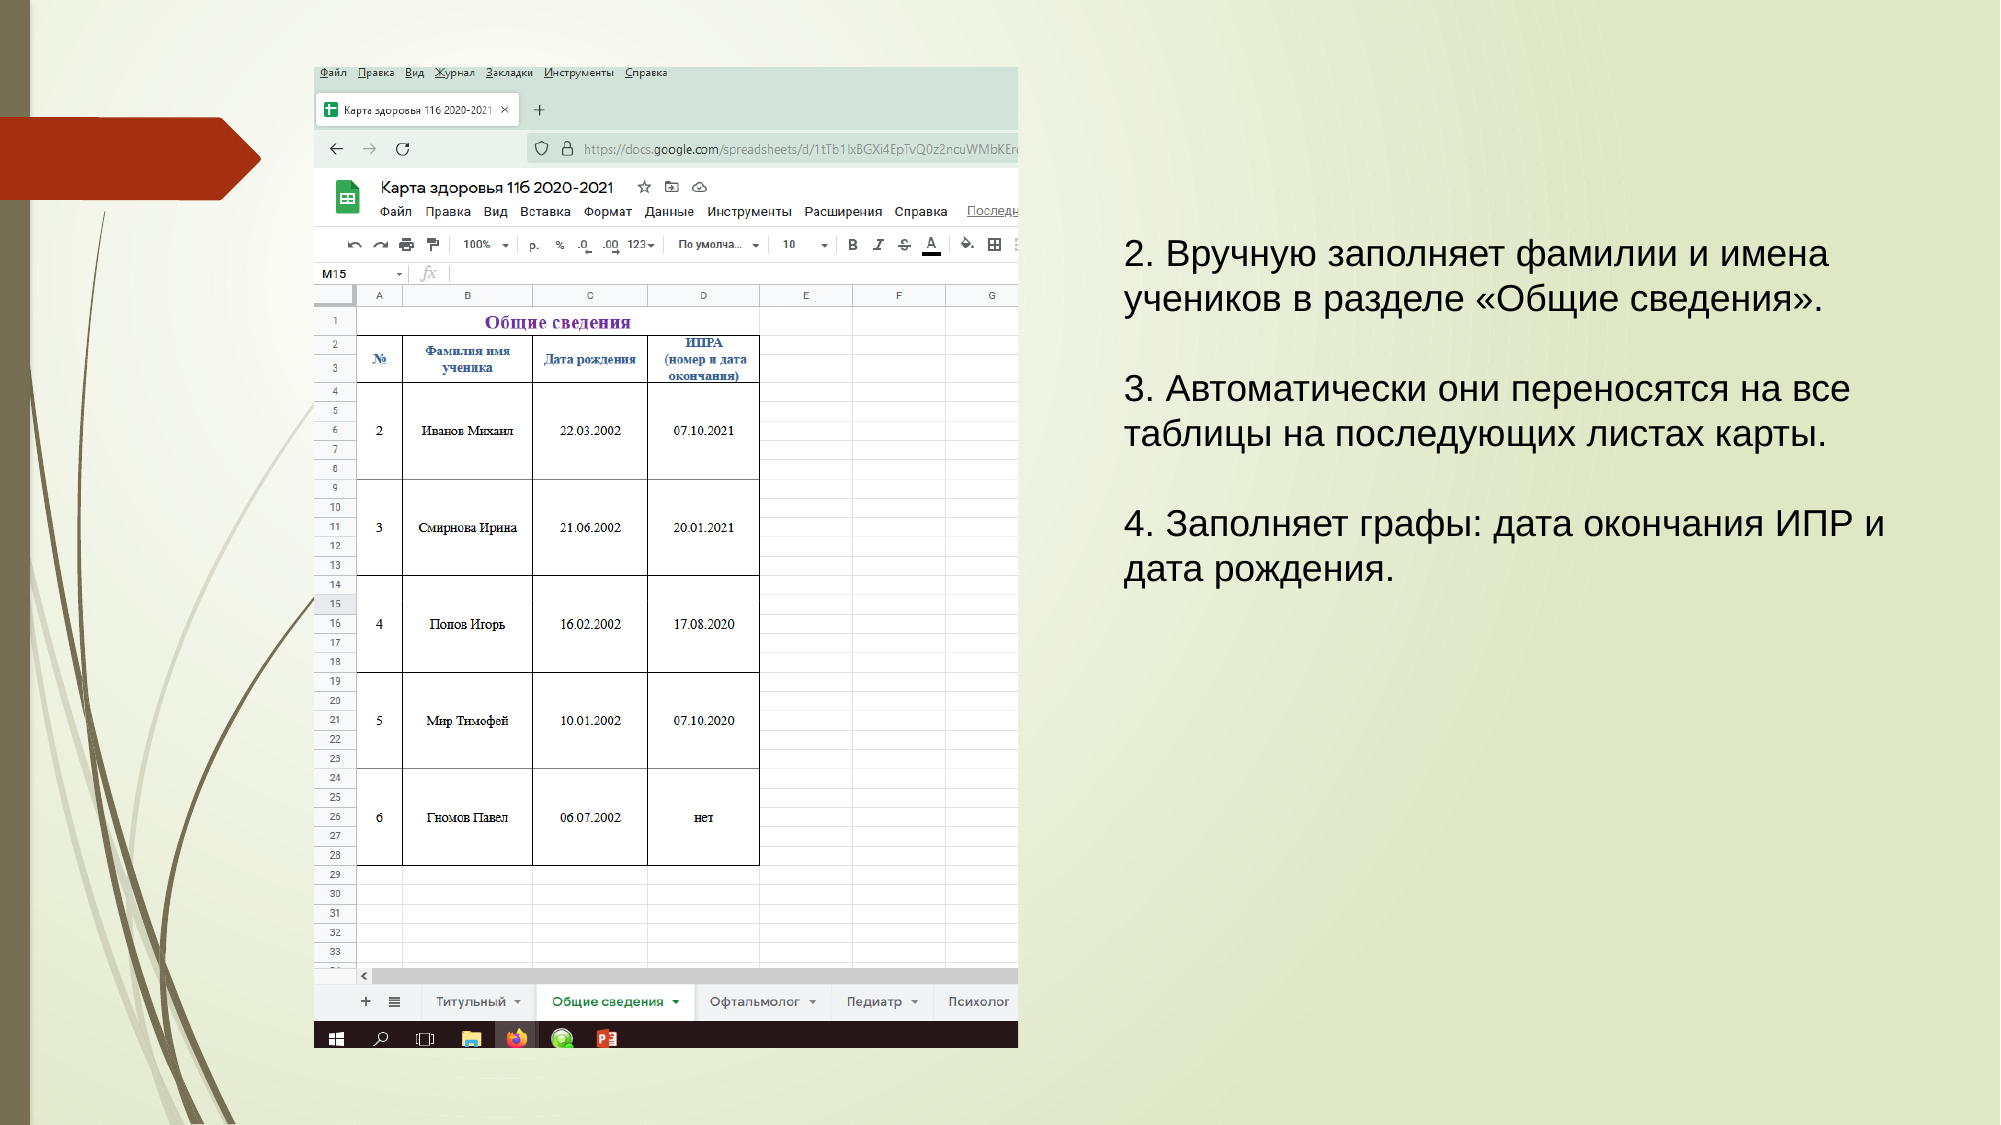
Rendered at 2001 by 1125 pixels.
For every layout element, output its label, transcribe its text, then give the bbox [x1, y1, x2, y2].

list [293, 66, 1019, 1048]
text_box 2. Вручную заполняет фамилии и имена учеников в разделе «Общие сведения». 3. Автоматически они переносятся на все таблицы на последующих листах карты. 4. Заполняет графы: дата окончания ИПР и дата рождения. [1109, 221, 1969, 700]
